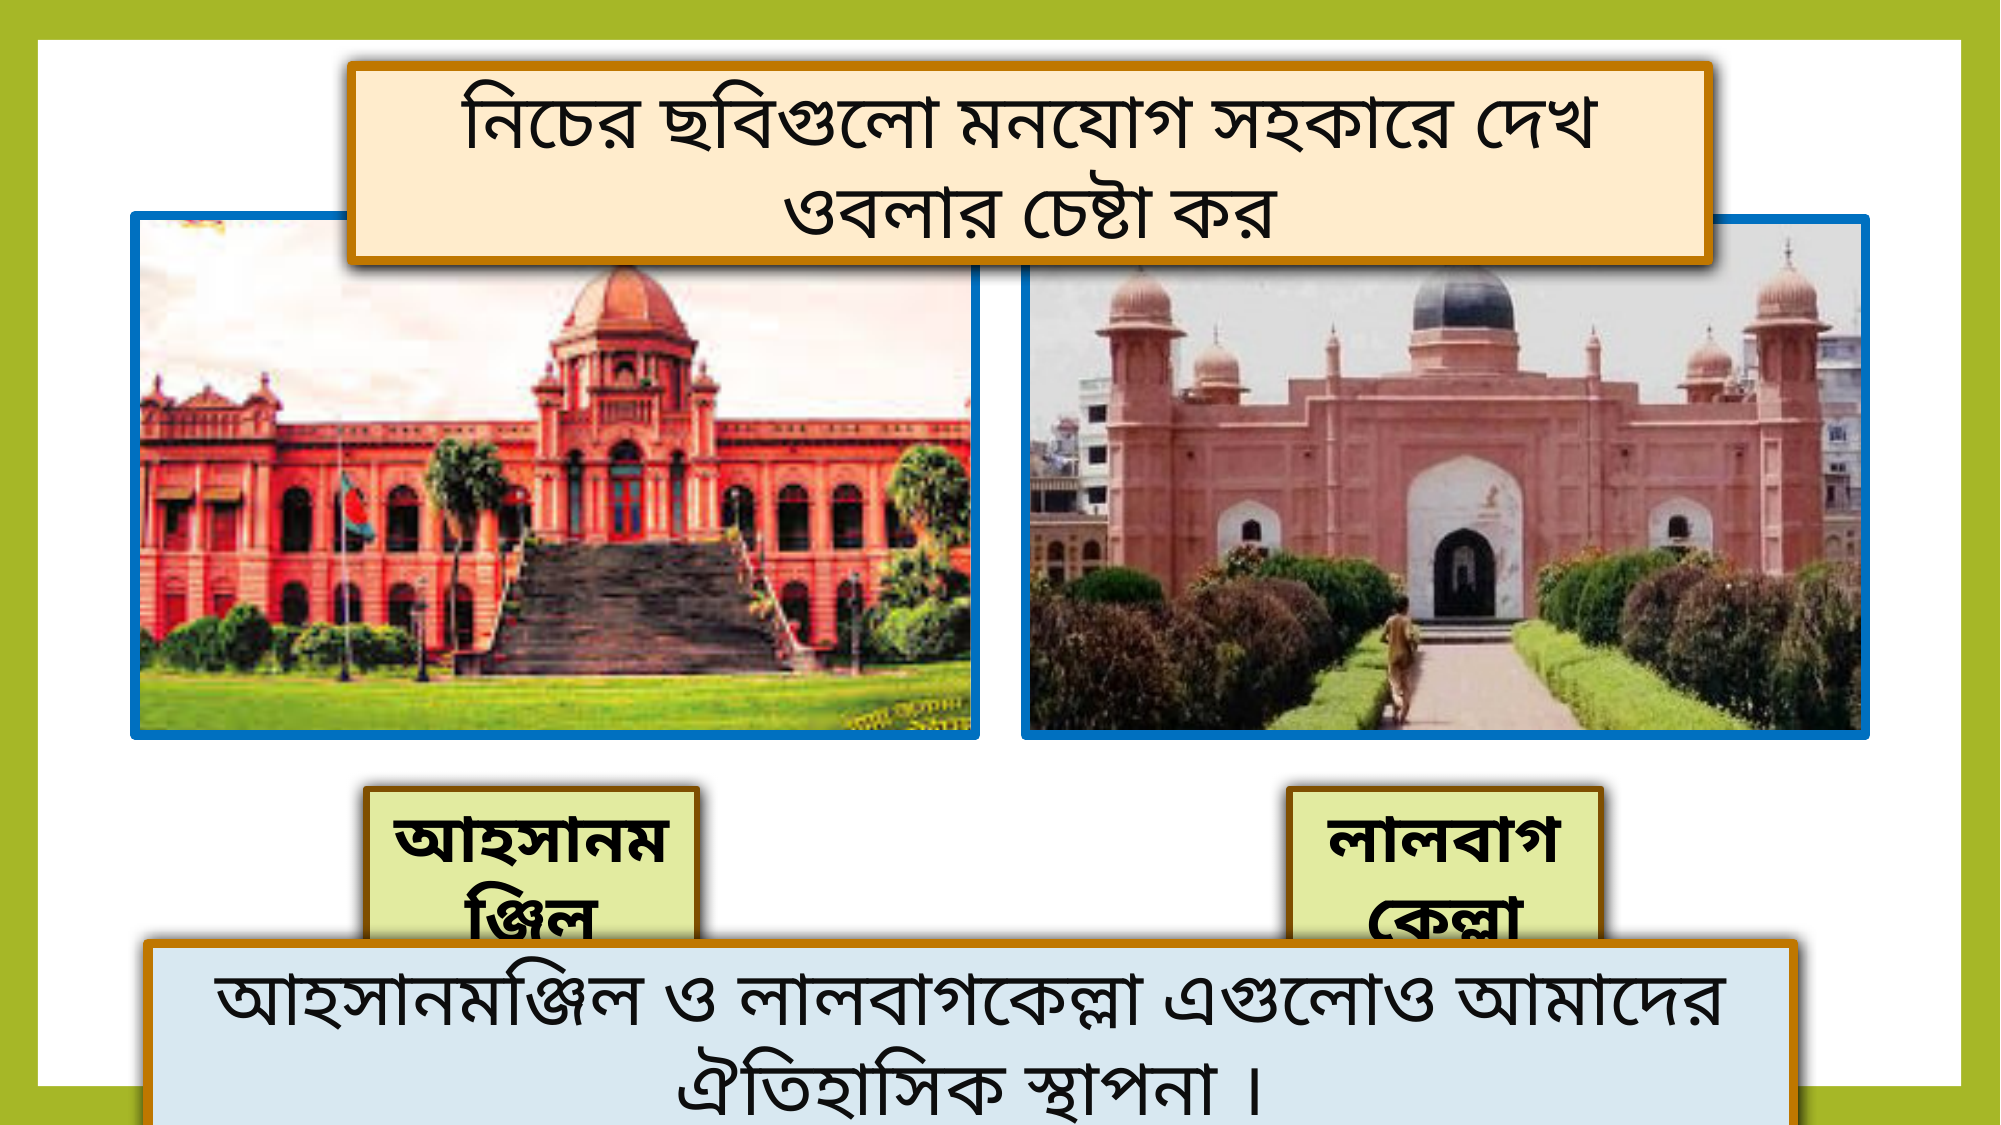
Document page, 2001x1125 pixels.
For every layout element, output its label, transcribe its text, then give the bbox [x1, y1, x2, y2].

picture [139, 219, 972, 731]
text_box আহসানমঞ্জিল ও লালবাগকেল্লা এগুলোও আমাদের ঐতিহাসিক স্থাপনা । [147, 943, 1794, 1125]
picture [1029, 223, 1862, 731]
text_box লালবাগকেল্লা [1289, 788, 1602, 930]
text_box আহসানমঞ্জিল [366, 788, 698, 930]
text_box নিচের ছবিগুলো মনযোগ সহকারে দেখ ওবলার চেষ্টা কর [351, 66, 1709, 261]
